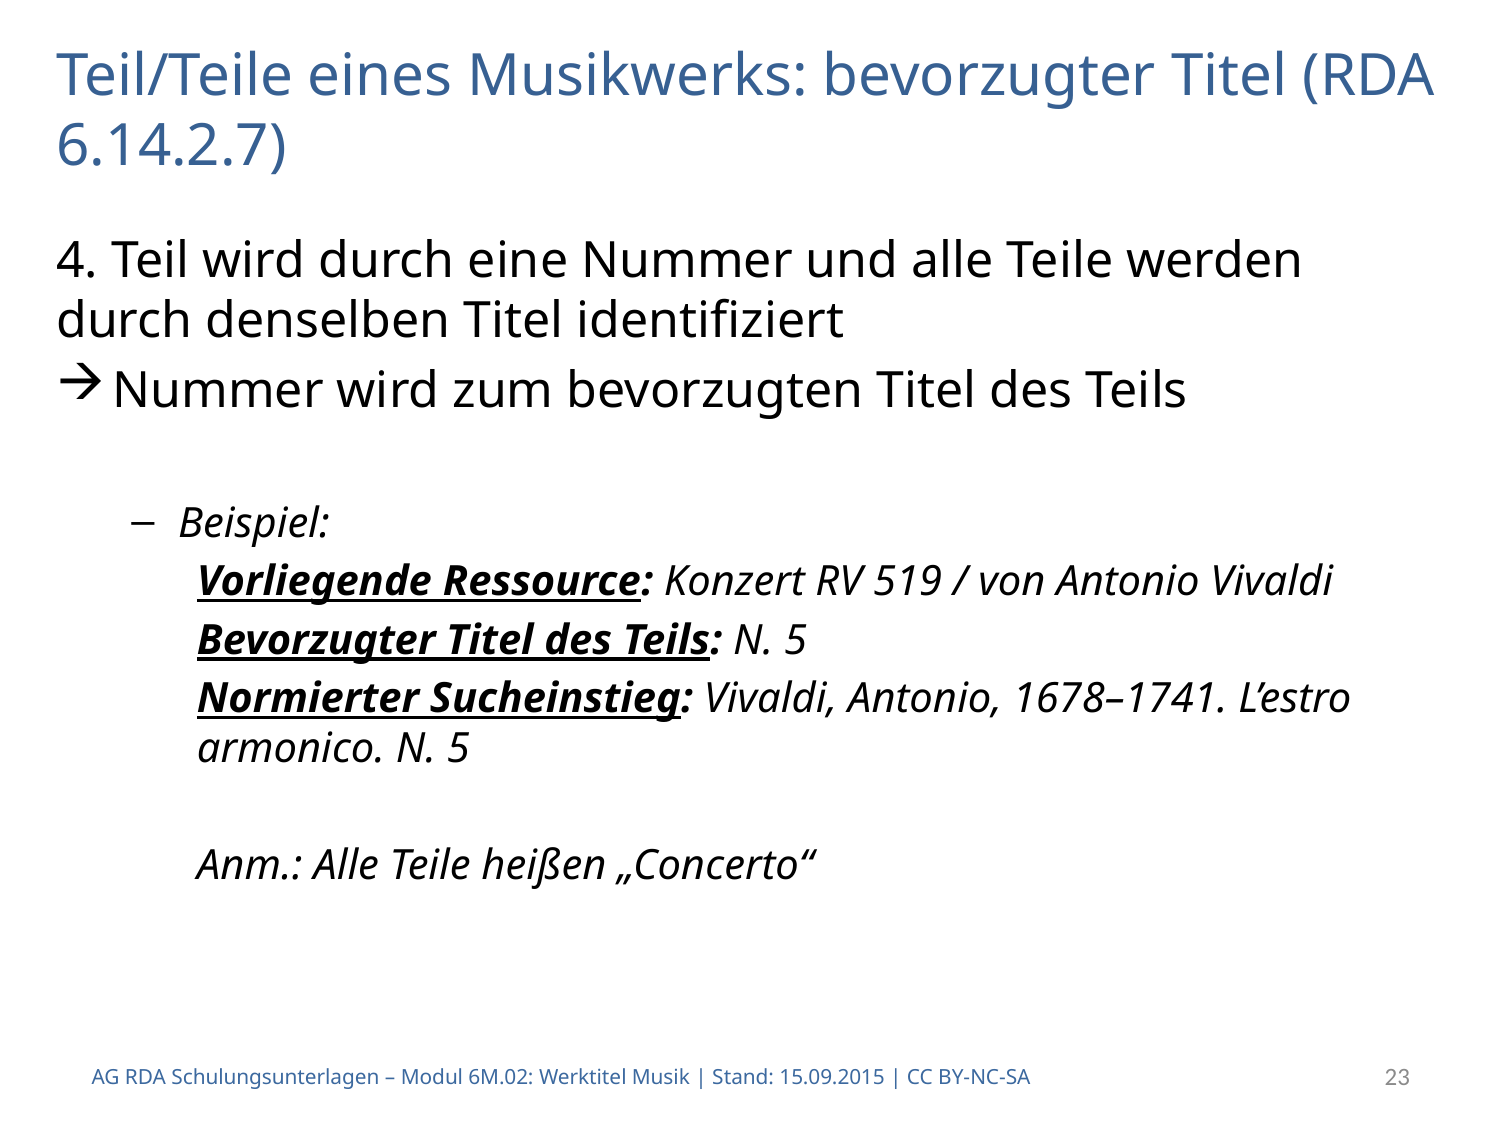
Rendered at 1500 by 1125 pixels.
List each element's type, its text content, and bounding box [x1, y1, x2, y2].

slide_number 23 [1329, 1045, 1425, 1106]
footer AG RDA Schulungsunterlagen – Modul 6M.02: Werktitel Musik | Stand: 15.09.2015 | CC BY-NC-SA [76, 1045, 1329, 1106]
text_box Teil/Teile eines Musikwerks: bevorzugter Titel (RDA 6.14.2.7) [41, 30, 1500, 185]
list 4. Teil wird durch eine Nummer und alle Teile werden durch denselben Titel identifiziert Nummer wird zum bevorzugten Titel des Teils Beispiel: Vorliegende Ressource: Konzert RV 519 / von Antonio Vivaldi Bevorzugter Titel des Teils: N. 5 Normierter Sucheinstieg: Vivaldi, Antonio, 1678–1741. L’estro armonico. N. 5 Anm.: Alle Teile heißen „Concerto“ [41, 219, 1459, 1059]
